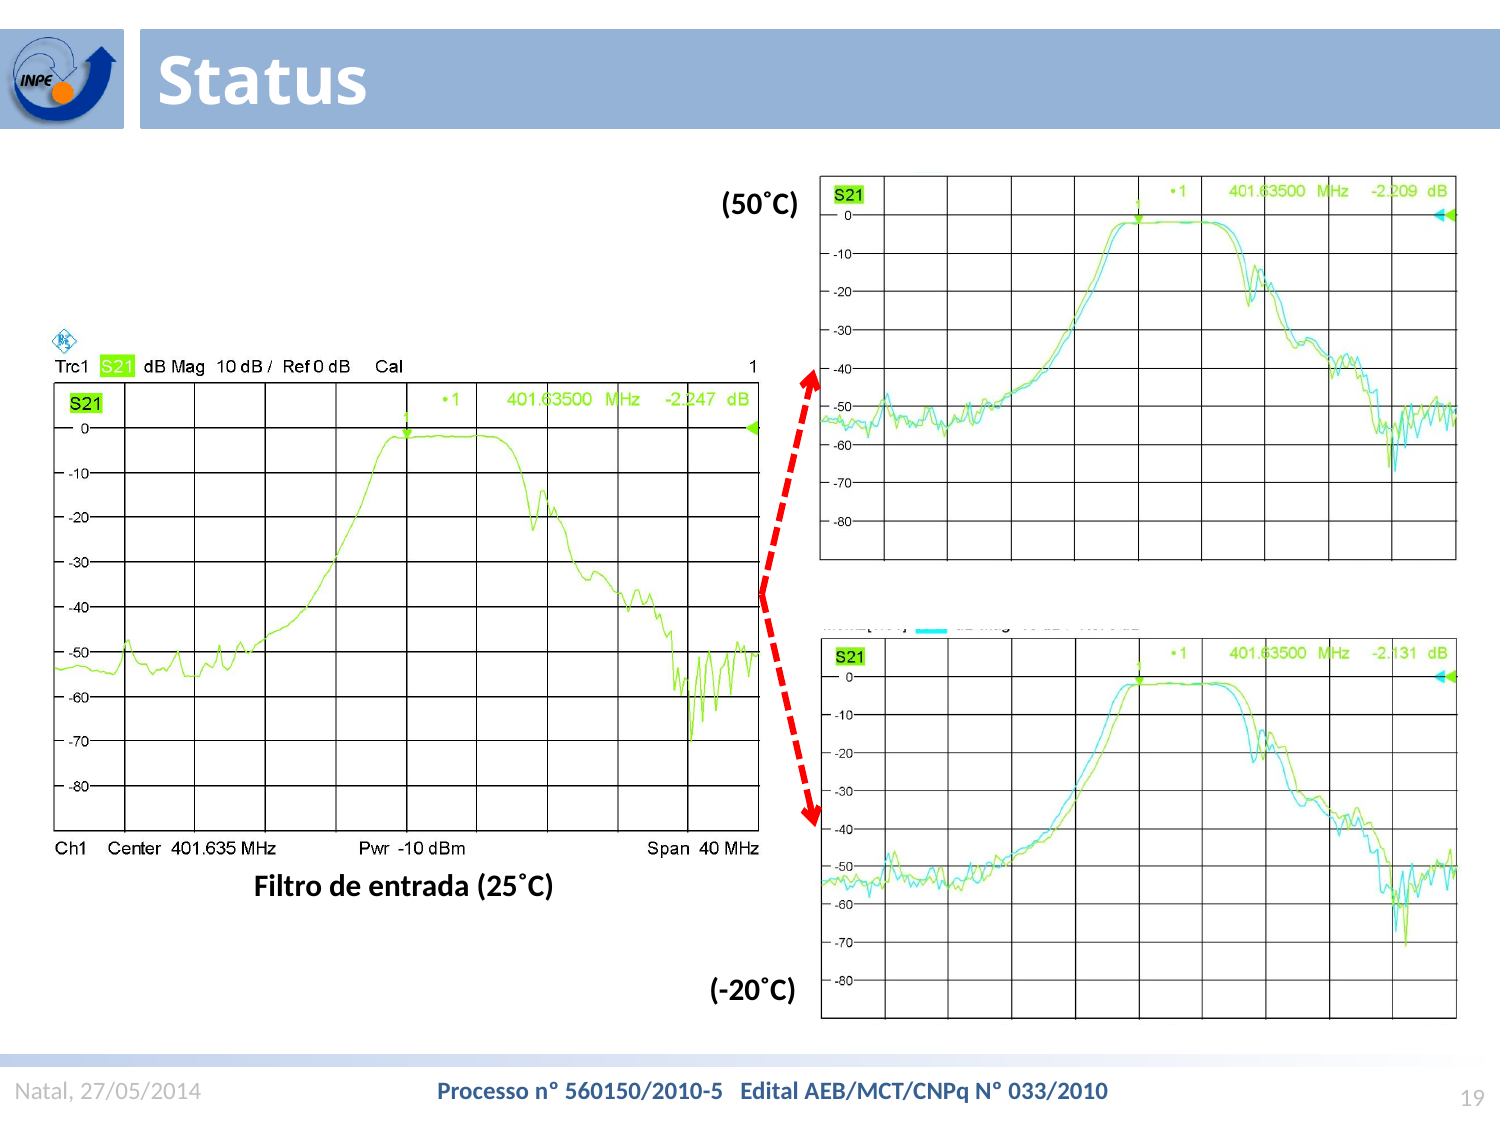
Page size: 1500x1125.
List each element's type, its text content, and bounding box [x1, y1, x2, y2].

text_box (-20˚C) [685, 961, 809, 1014]
picture [813, 172, 1464, 566]
text_box [0, 29, 124, 129]
picture [46, 324, 763, 865]
text_box Natal, 27/05/2014 Processo nº 560150/2010-5 Edital AEB/MCT/CNPq Nº 033/2010 [0, 1066, 1500, 1113]
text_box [761, 368, 815, 593]
text_box Status [142, 30, 385, 126]
text_box (50˚C) [701, 175, 809, 228]
text_box Filtro de entrada (25˚C) [47, 872, 762, 910]
text_box [0, 1053, 1500, 1066]
picture [814, 629, 1466, 1025]
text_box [761, 594, 816, 828]
text_box [140, 29, 1500, 129]
picture [13, 37, 117, 121]
